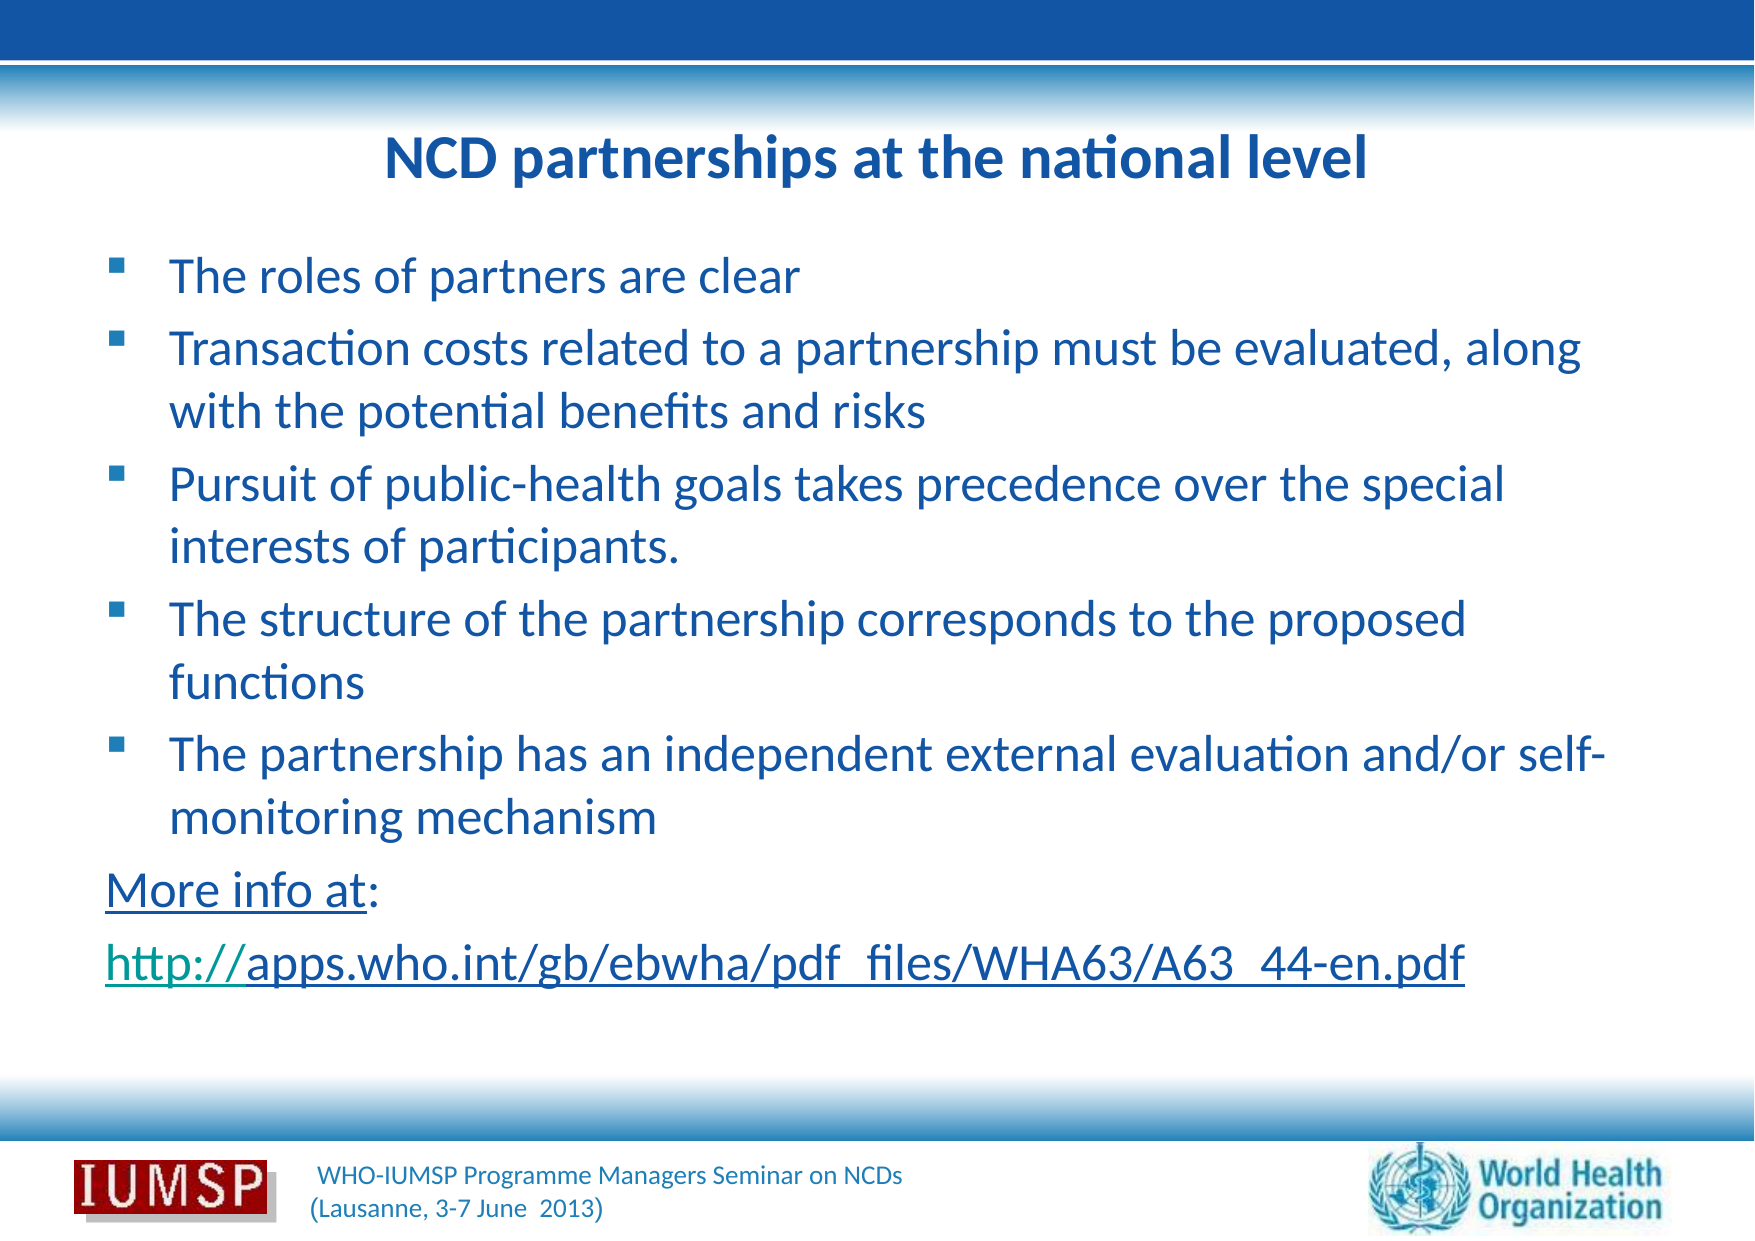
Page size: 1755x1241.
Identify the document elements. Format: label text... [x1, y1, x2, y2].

picture [74, 1160, 267, 1214]
picture [1368, 1142, 1672, 1236]
title NCD partnerships at the national level [87, 49, 1667, 257]
list The roles of partners are clear Transaction costs related to a partnership must be evaluated, along with the potential benefits and risks Pursuit of public-health goals takes precedence over the special interests of participants. The structure of the partnership corresponds to the proposed functions The partnership has an independent external evaluation and/or self-monitoring mechanism More info at: http://apps.who.int/gb/ebwha/pdf_files/WHA63/A63_44-en.pdf [87, 257, 1667, 1052]
